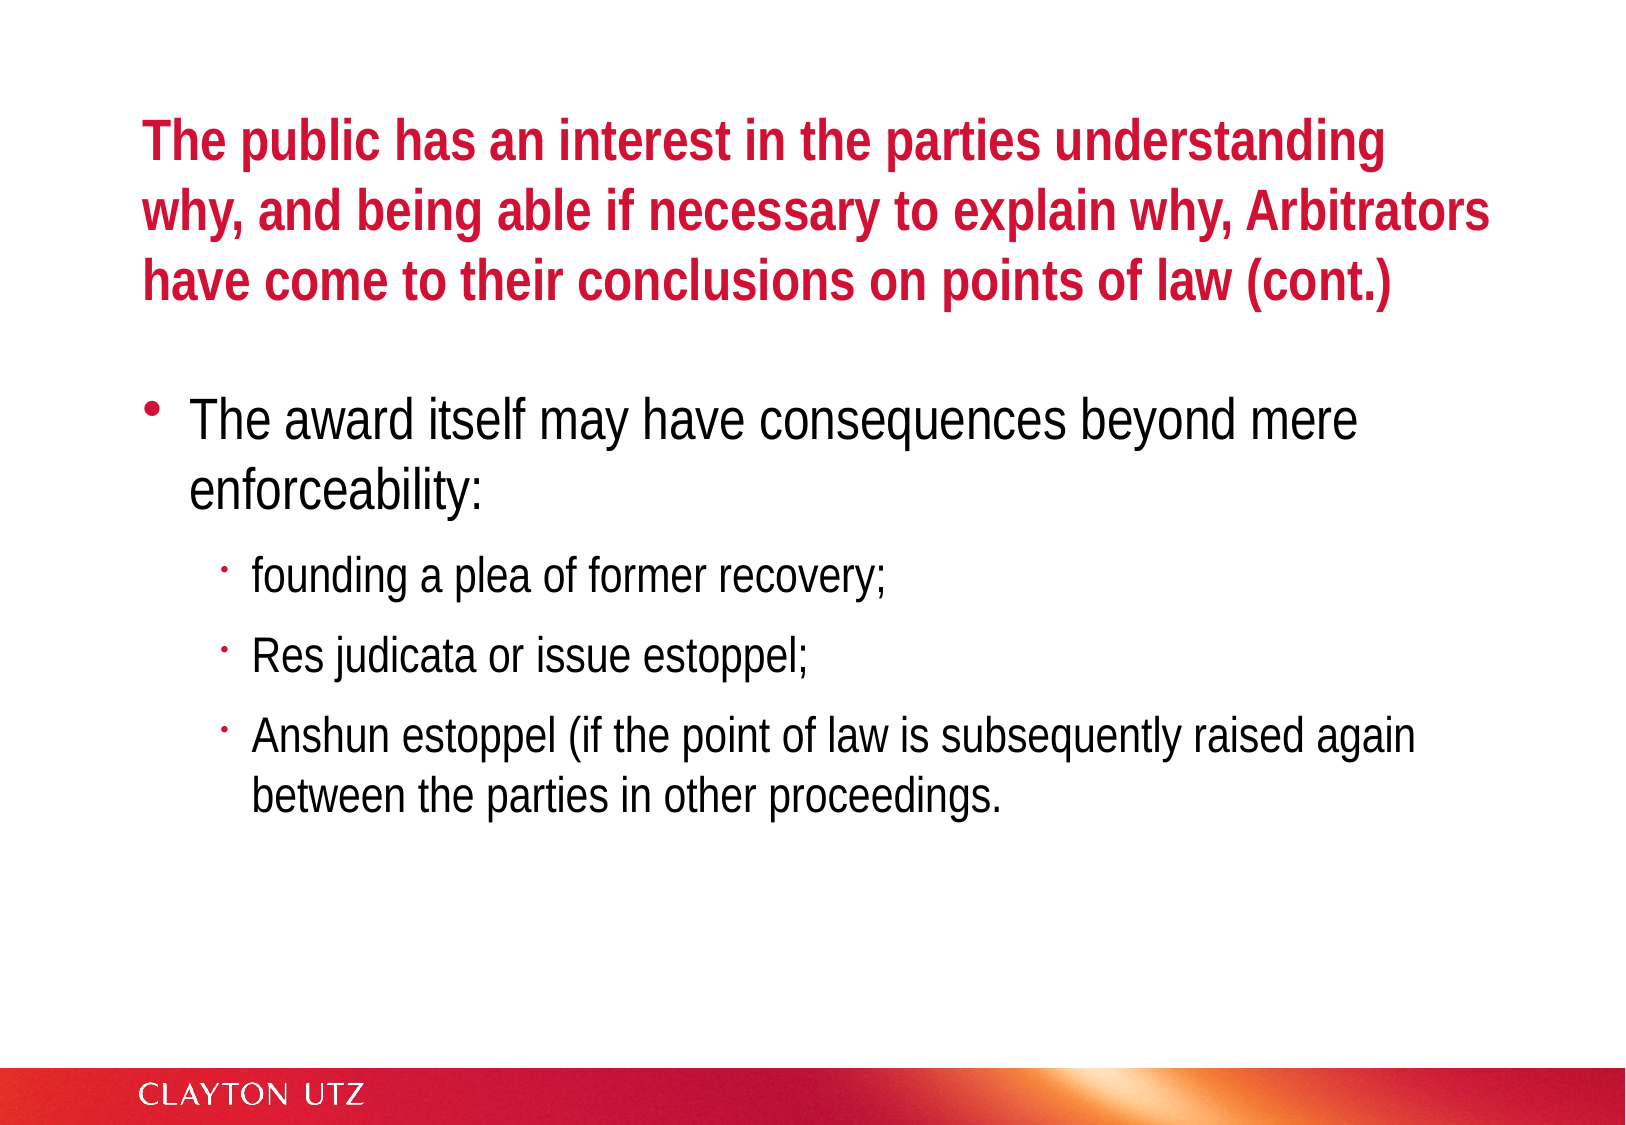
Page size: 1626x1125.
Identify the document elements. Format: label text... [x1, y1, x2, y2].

title The public has an interest in the parties understanding why, and being able if necessary to explain why, Arbitrators have come to their conclusions on points of law (cont.) [127, 113, 1509, 302]
list The award itself may have consequences beyond mere enforceability: founding a plea of former recovery; Res judicata or issue estoppel; Anshun estoppel (if the point of law is subsequently raised again between the parties in other proceedings. [127, 373, 1509, 1049]
picture [0, 1068, 1626, 1125]
